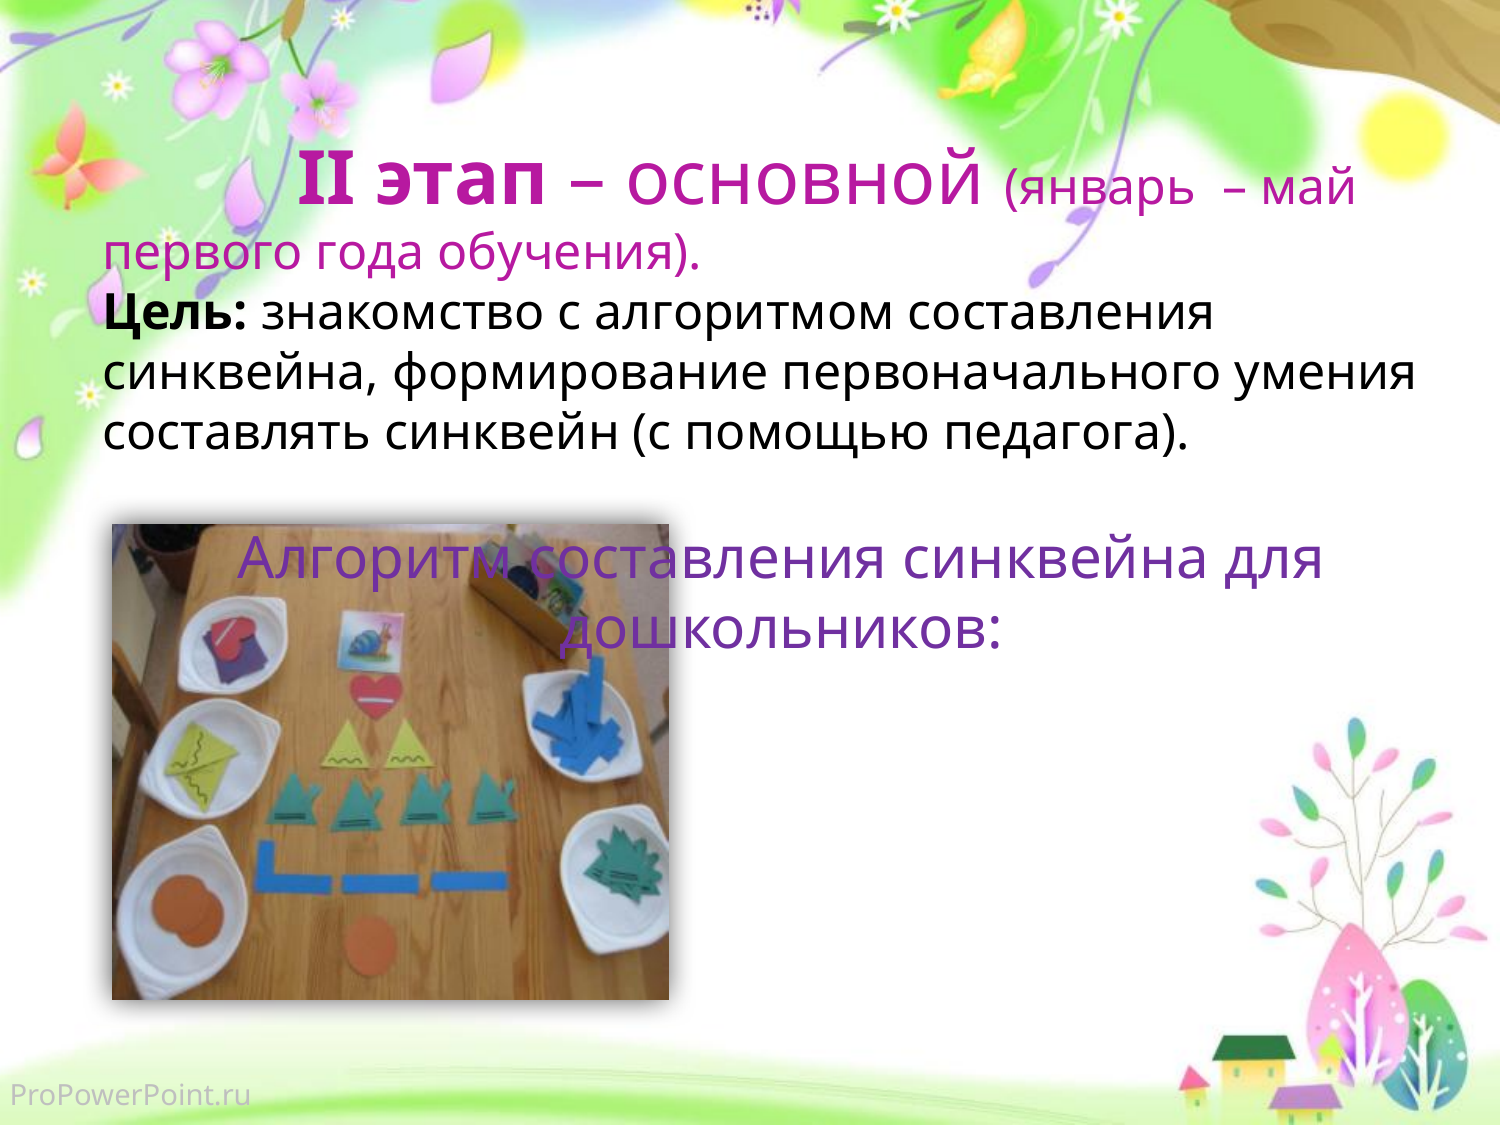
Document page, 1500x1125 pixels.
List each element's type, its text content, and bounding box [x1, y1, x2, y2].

text_box II этап – основной (январь – май первого года обучения). Цель: знакомство с алгоритмом составления синквейна, формирование первоначального умения составлять синквейн (с помощью педагога). Алгоритм составления синквейна для дошкольников: [87, 62, 1475, 668]
picture [0, 0, 1500, 1125]
